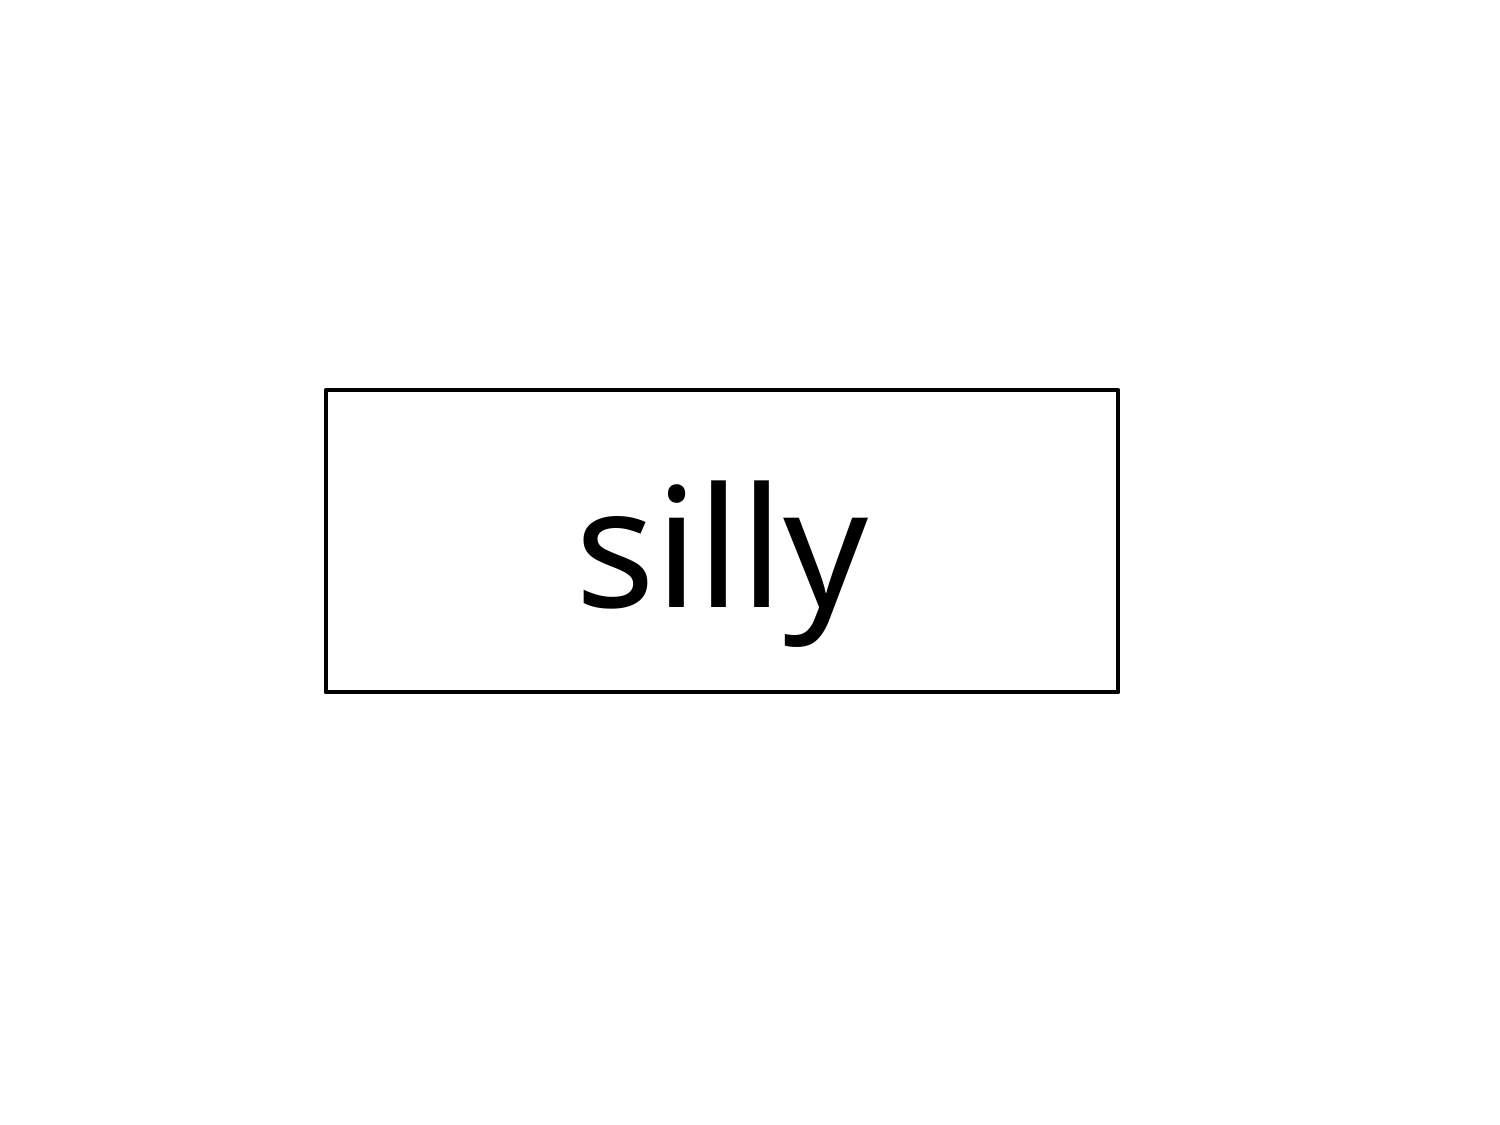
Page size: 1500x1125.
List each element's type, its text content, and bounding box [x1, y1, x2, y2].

text_box silly [324, 388, 1120, 694]
